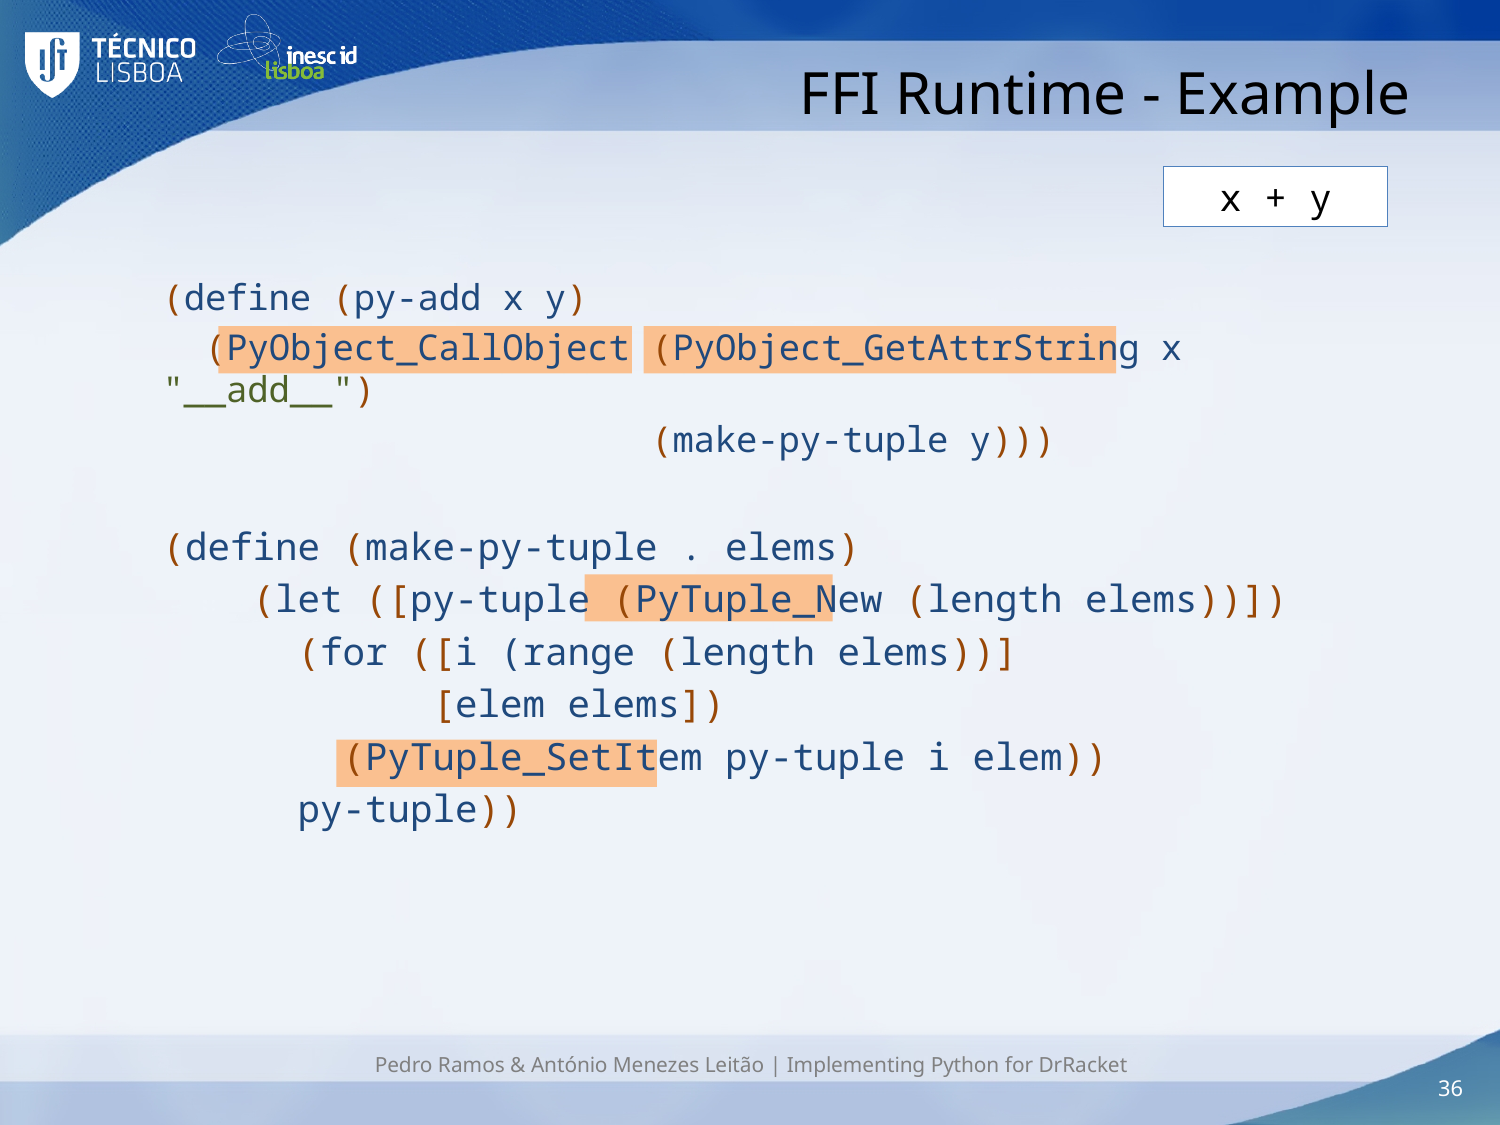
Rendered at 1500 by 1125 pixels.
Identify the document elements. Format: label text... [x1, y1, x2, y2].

list (define (py-add x y) (PyObject_CallObject (PyObject_GetAttrString x "__add__") (make-py-tuple y))) [147, 267, 1425, 468]
text_box x + y [1163, 166, 1388, 227]
text_box Pedro Ramos & António Menezes Leitão | Implementing Python for DrRacket [147, 1033, 1355, 1094]
picture [0, 0, 1500, 1125]
slide_number 36 [1128, 1059, 1478, 1119]
text_box (define (make-py-tuple . elems) (let ([py-tuple (PyTuple_New (length elems))]) (for ([i (range (length elems))] [elem elems]) (PyTuple_SetItem py-tuple i elem)) py-tuple)) [147, 515, 1425, 917]
title FFI Runtime - Example [383, 30, 1425, 152]
